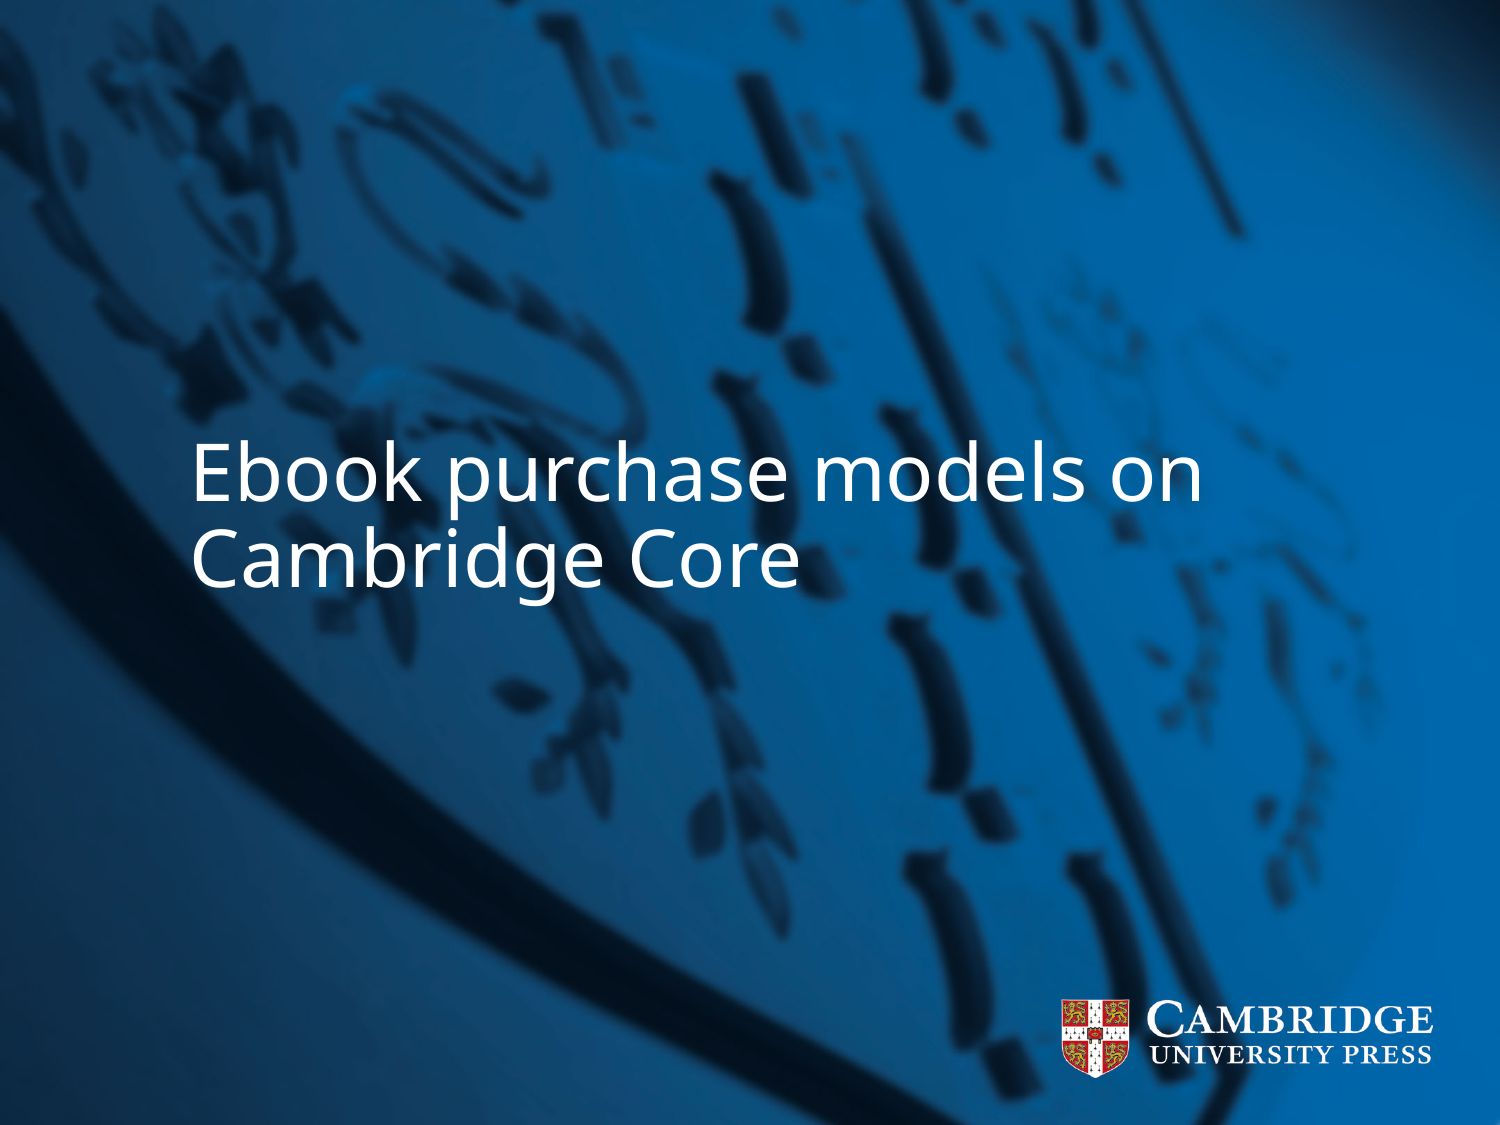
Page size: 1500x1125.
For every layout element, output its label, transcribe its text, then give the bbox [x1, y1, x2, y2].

picture [0, 0, 1500, 1125]
title Ebook purchase models on Cambridge Core [174, 425, 1450, 613]
